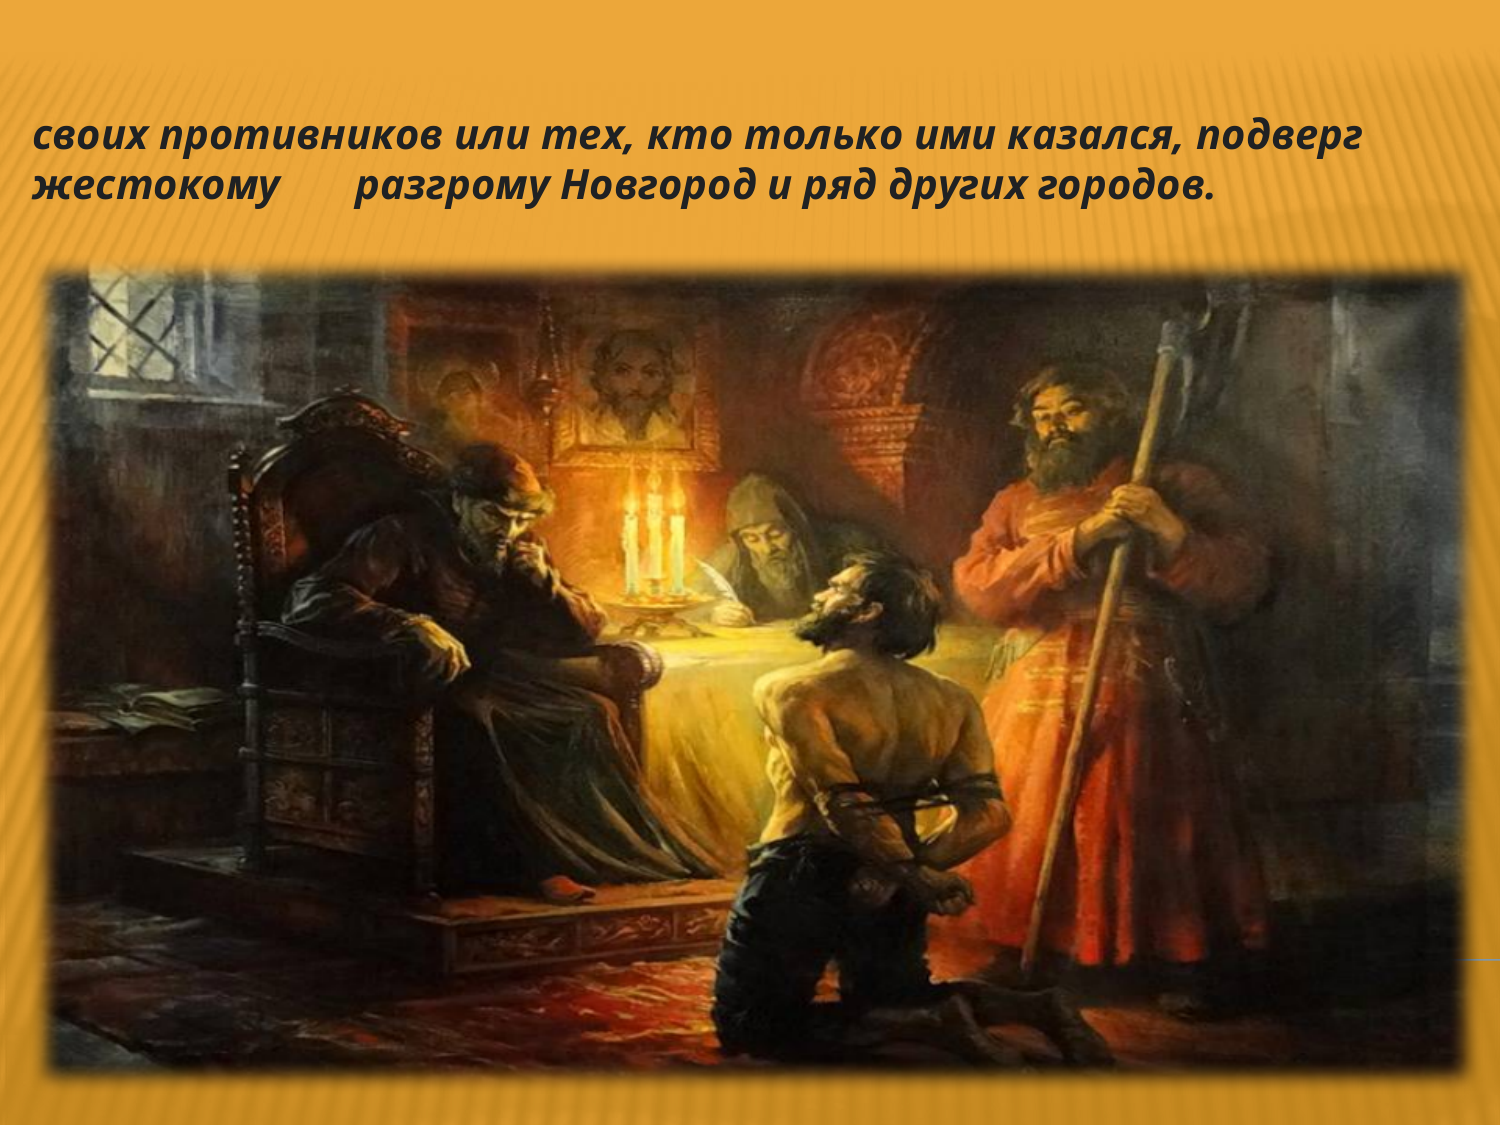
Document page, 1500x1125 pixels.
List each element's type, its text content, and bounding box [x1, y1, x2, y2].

list своих противников или тех, кто только ими казался, подверг жестокому разгрому Новгород и ряд других городов. [17, 99, 1471, 279]
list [29, 254, 1483, 1095]
